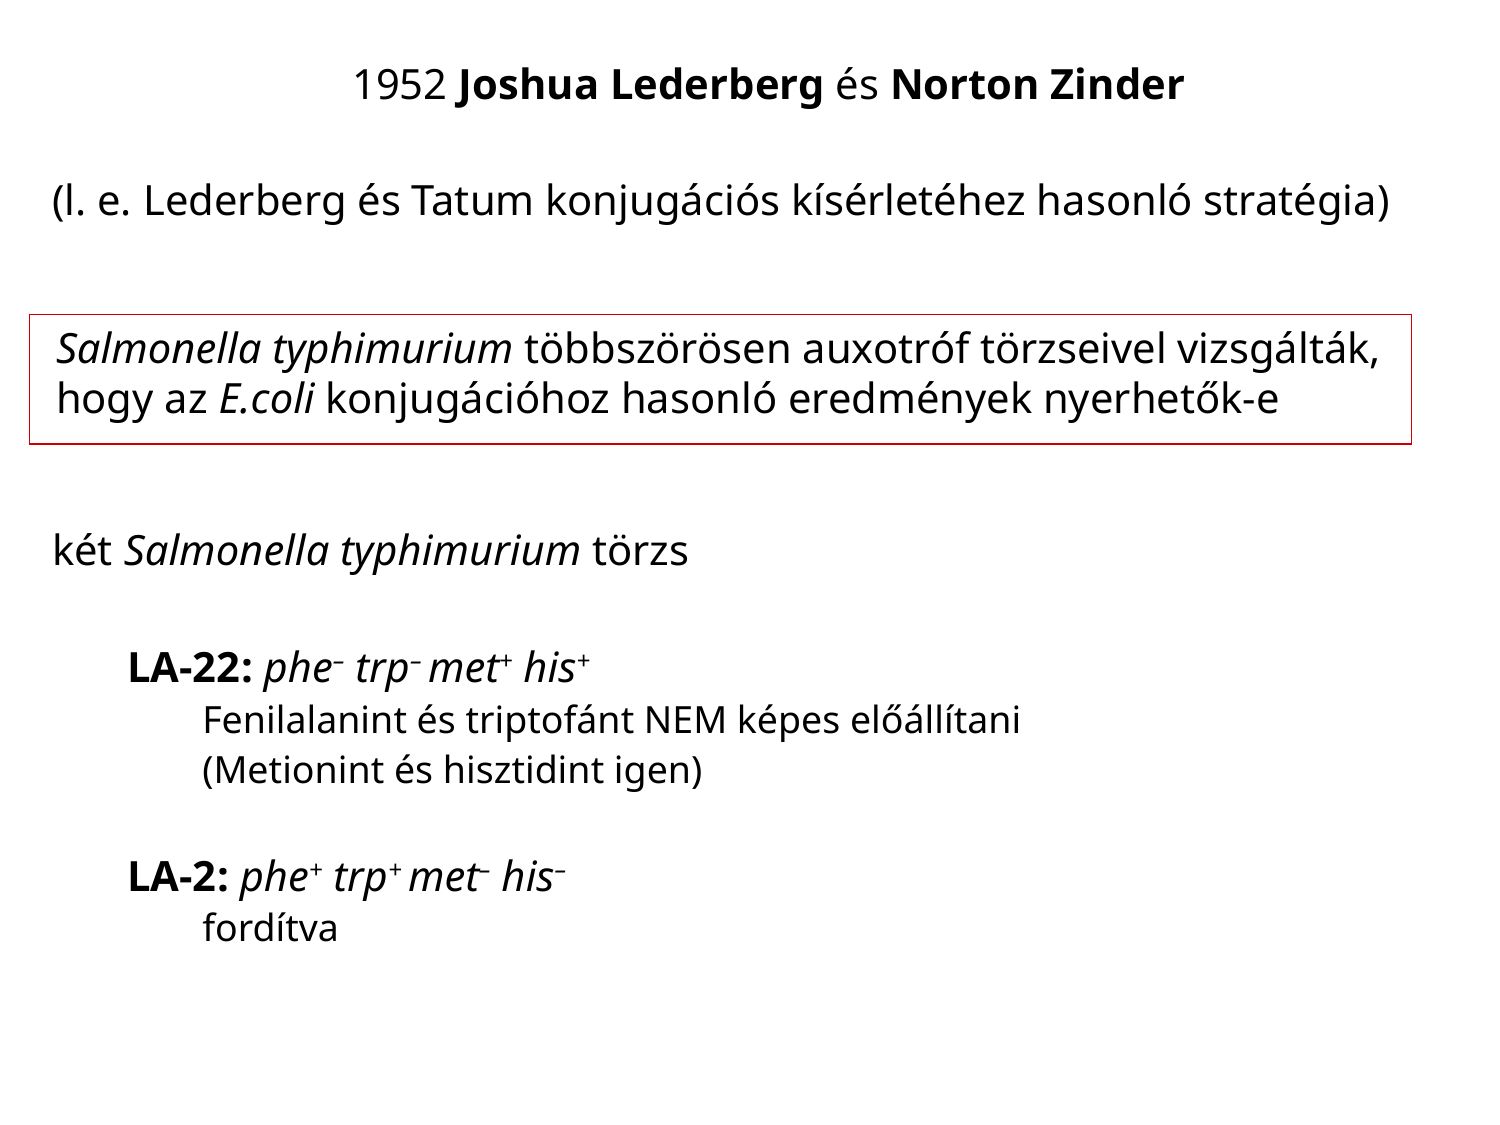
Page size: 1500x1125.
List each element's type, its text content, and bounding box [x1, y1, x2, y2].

text_box 1952 Joshua Lederberg és Norton Zinder (l. e. Lederberg és Tatum konjugációs kísérletéhez hasonló stratégia) két Salmonella typhimurium törzs LA-22: phe– trp– met+ his+ Fenilalanint és triptofánt NEM képes előállítani (Metionint és hisztidint igen) LA-2: phe+ trp+ met– his– fordítva [37, 50, 1500, 1063]
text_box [29, 314, 1412, 445]
